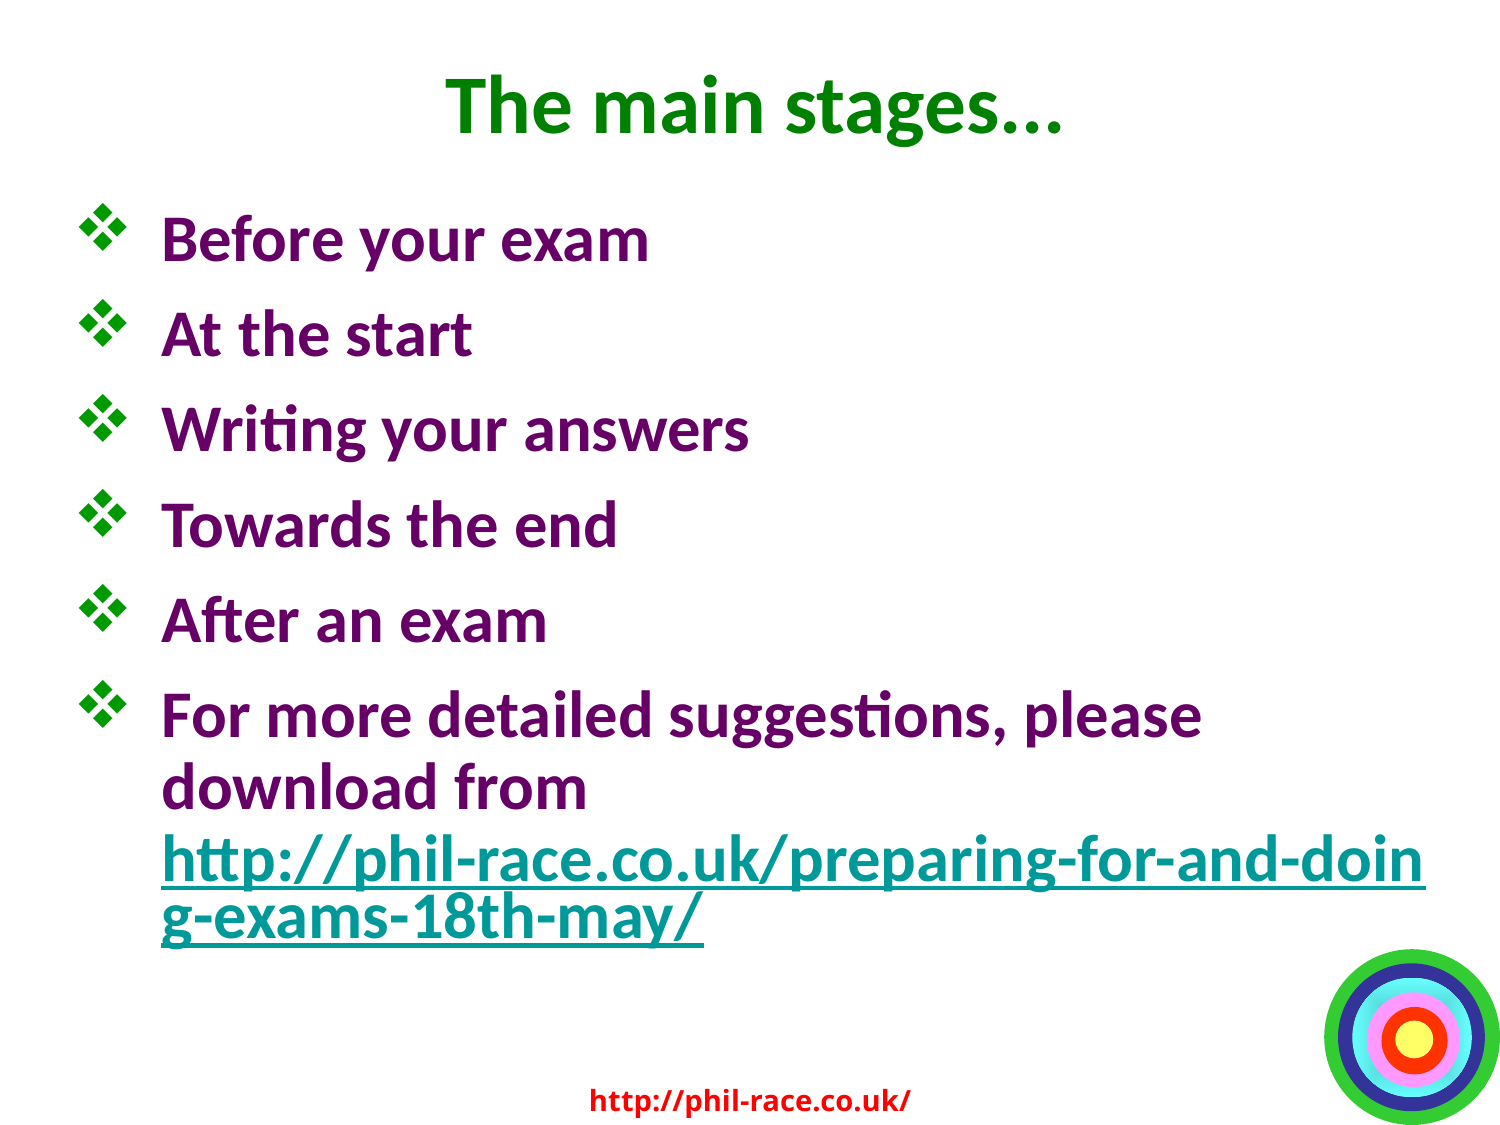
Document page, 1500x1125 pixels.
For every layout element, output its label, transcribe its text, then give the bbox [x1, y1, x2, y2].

list Before your exam At the start Writing your answers Towards the end After an exam For more detailed suggestions, please download from http://phil-race.co.uk/preparing-for-and-doing-exams-18th-may/ [58, 196, 1471, 963]
title The main stages... [40, 30, 1471, 185]
